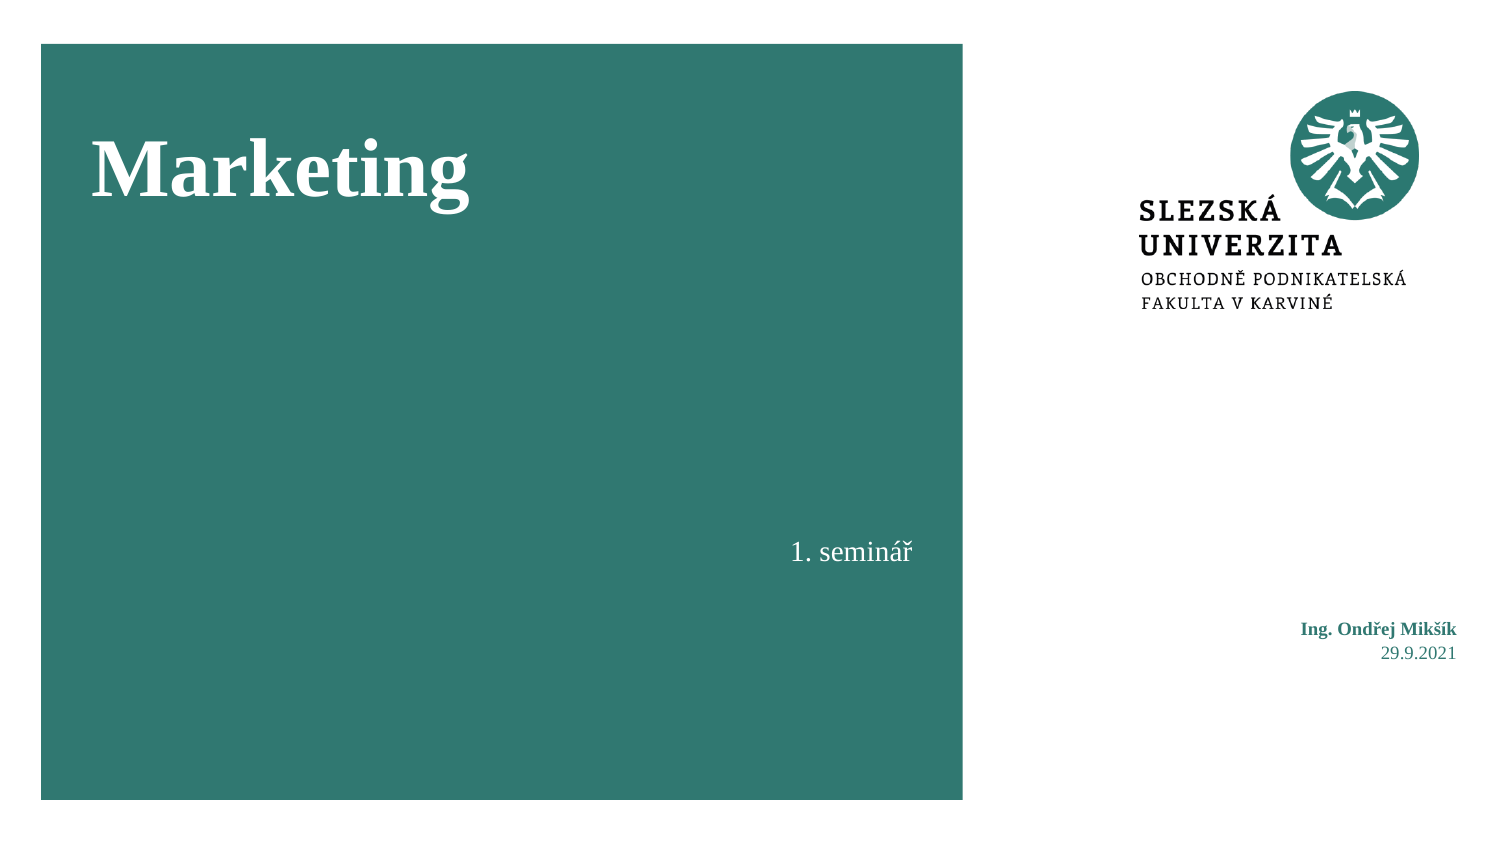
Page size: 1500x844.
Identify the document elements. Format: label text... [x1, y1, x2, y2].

title Marketing [76, 114, 916, 470]
picture [1139, 90, 1419, 309]
text_box [39, 42, 965, 802]
subtitle 1. seminář [289, 528, 928, 753]
text_box Ing. Ondřej Mikšík 29.9.2021 [1141, 610, 1472, 800]
